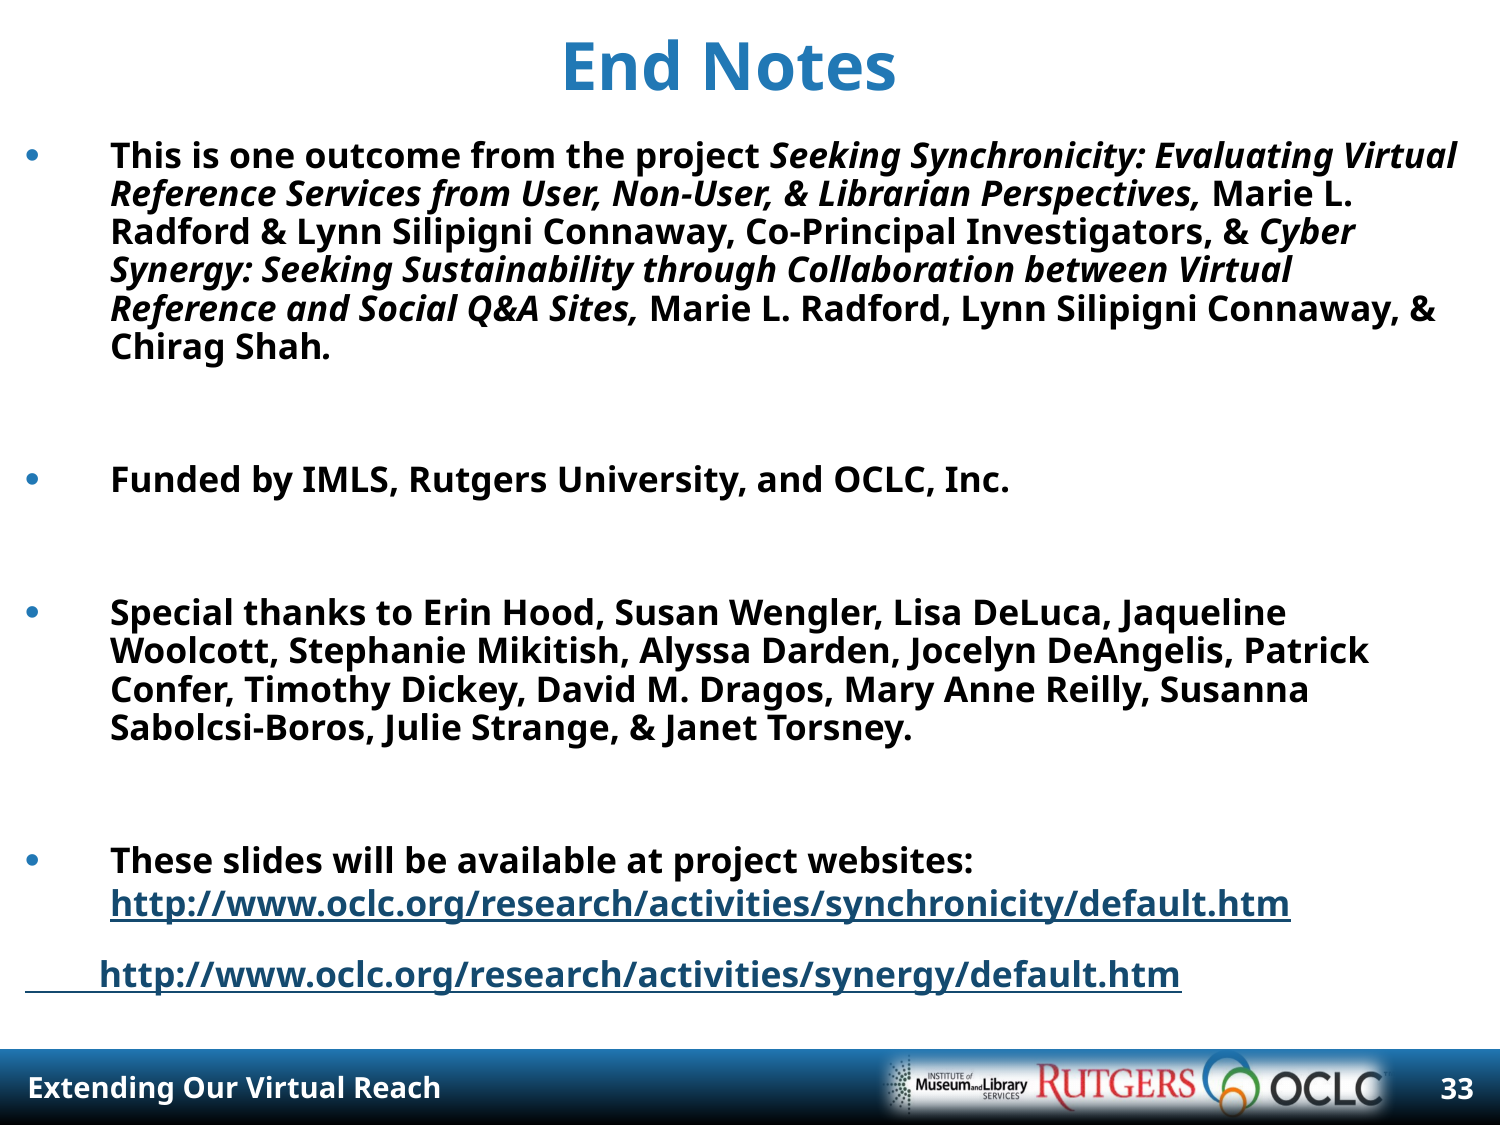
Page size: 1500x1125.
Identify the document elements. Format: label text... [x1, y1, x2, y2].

list This is one outcome from the project Seeking Synchronicity: Evaluating Virtual Reference Services from User, Non-User, & Librarian Perspectives, Marie L. Radford & Lynn Silipigni Connaway, Co-Principal Investigators, & Cyber Synergy: Seeking Sustainability through Collaboration between Virtual Reference and Social Q&A Sites, Marie L. Radford, Lynn Silipigni Connaway, & Chirag Shah. Funded by IMLS, Rutgers University, and OCLC, Inc. Special thanks to Erin Hood, Susan Wengler, Lisa DeLuca, Jaqueline Woolcott, Stephanie Mikitish, Alyssa Darden, Jocelyn DeAngelis, Patrick Confer, Timothy Dickey, David M. Dragos, Mary Anne Reilly, Susanna Sabolcsi-Boros, Julie Strange, & Janet Torsney. These slides will be available at project websites: http://www.oclc.org/research/activities/synchronicity/default.htm http://www.oclc.org/research/activities/synergy/default.htm [24, 137, 1463, 1001]
picture [887, 1062, 1385, 1116]
title End Notes [71, 23, 1388, 137]
